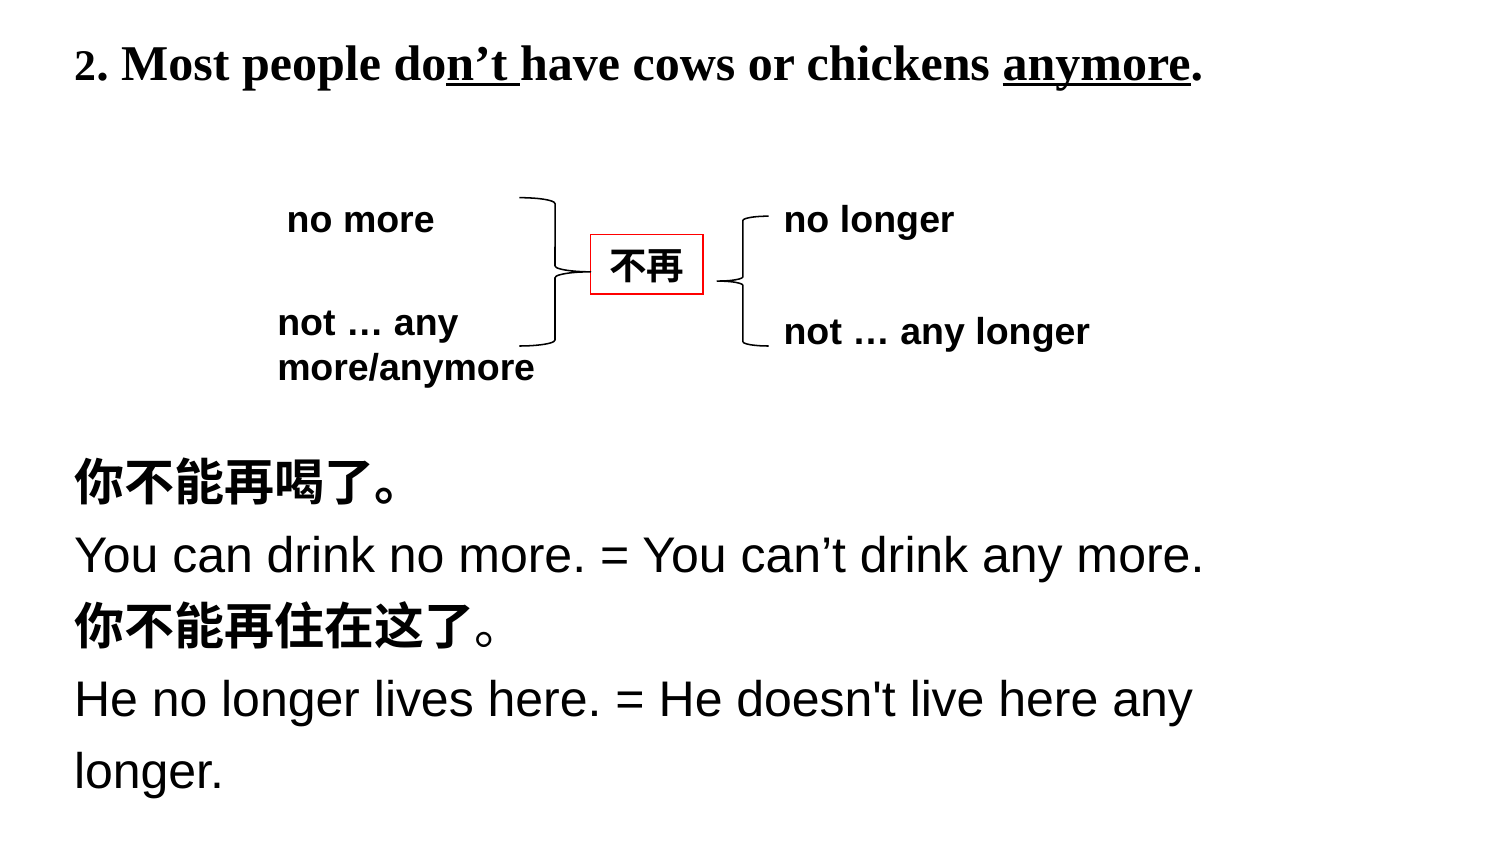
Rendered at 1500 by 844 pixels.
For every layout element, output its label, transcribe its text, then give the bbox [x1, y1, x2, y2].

text_box no more [271, 187, 479, 248]
text_box [717, 216, 769, 347]
text_box 2. Most people don’t have cows or chickens anymore. 你不能再喝了。 You can drink no more. = You can’t drink any more. 你不能再住在这了。 He no longer lives here. = He doesn't live here any longer. [59, 22, 1360, 806]
text_box [519, 197, 591, 347]
text_box no longer [768, 187, 1088, 248]
text_box 不再 [590, 234, 704, 295]
text_box not … any longer [768, 299, 1144, 360]
text_box not … any more/anymore [262, 290, 554, 396]
